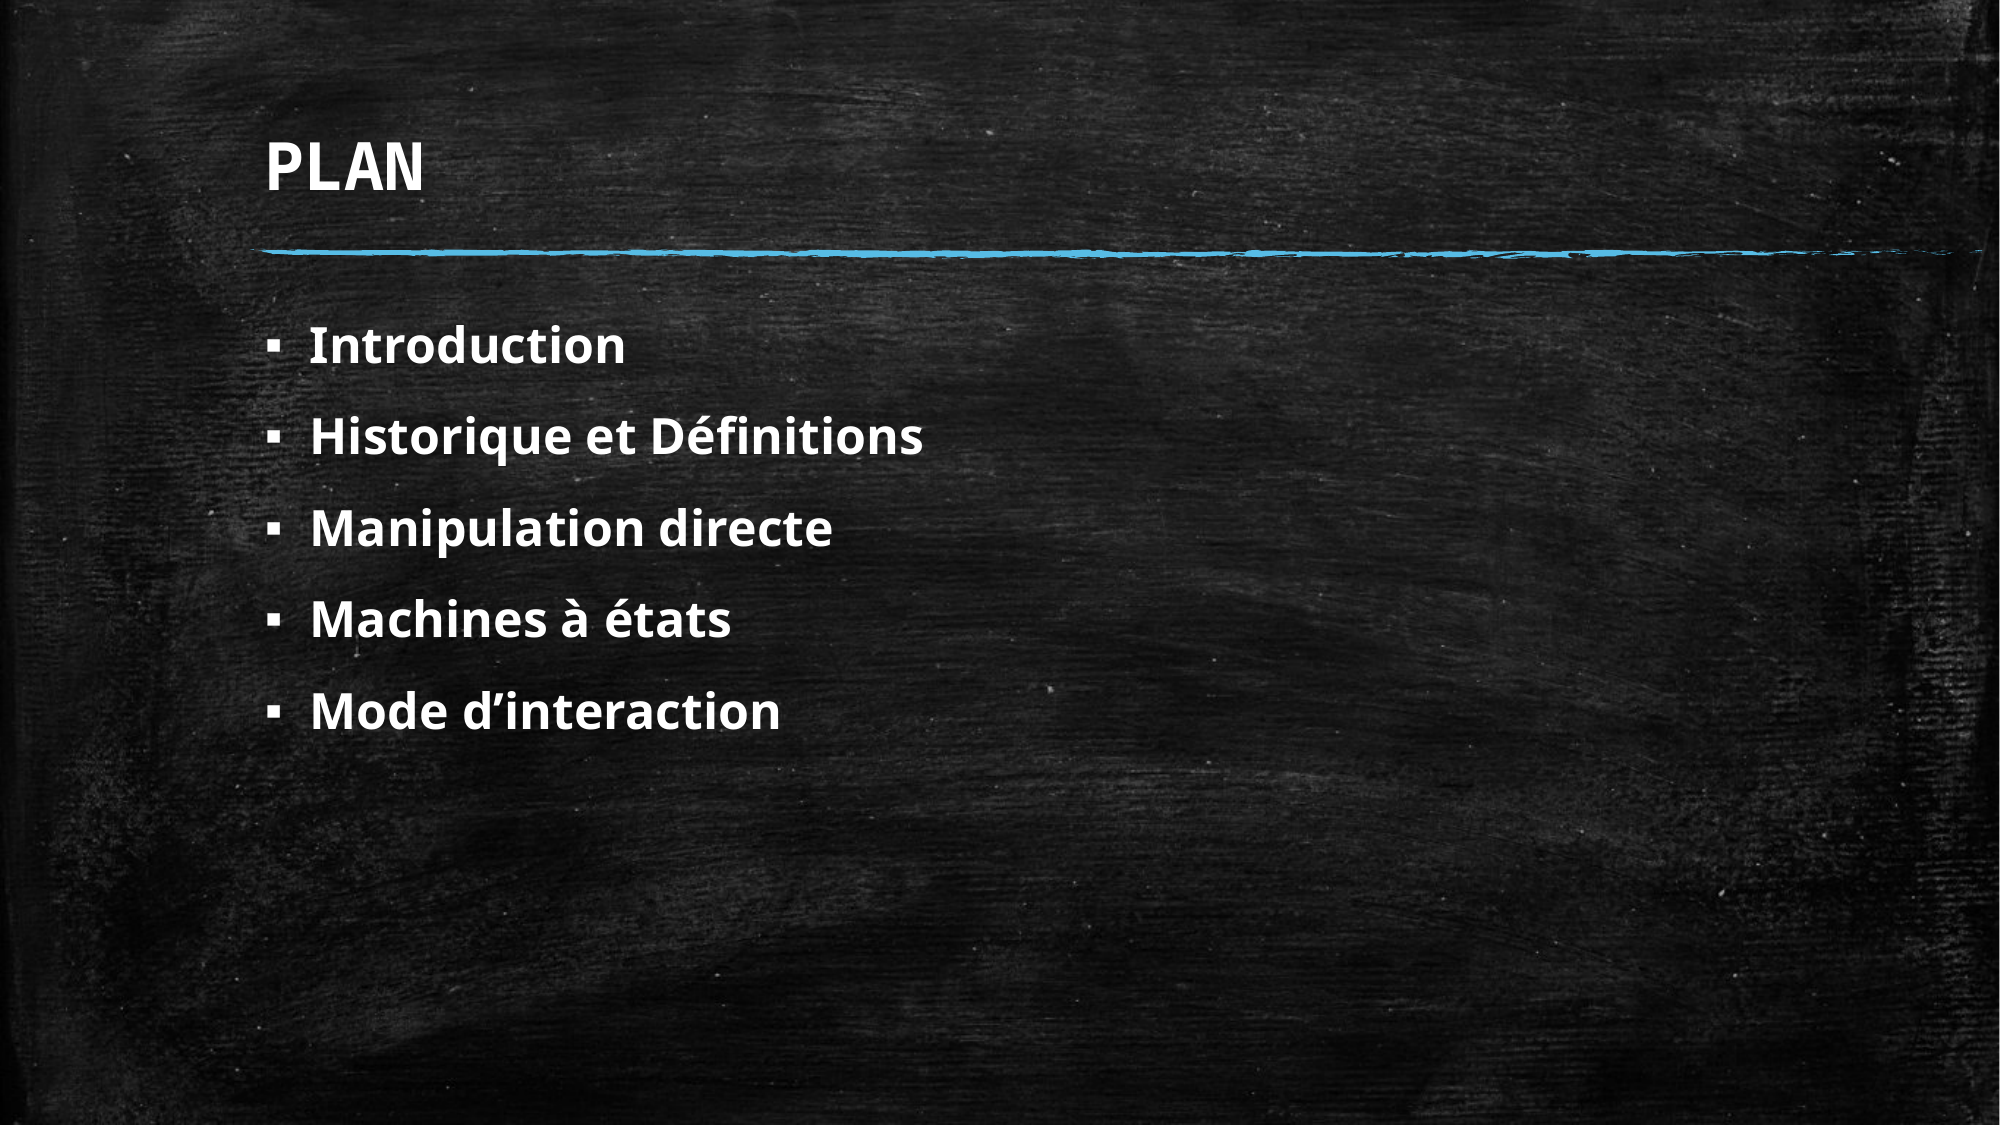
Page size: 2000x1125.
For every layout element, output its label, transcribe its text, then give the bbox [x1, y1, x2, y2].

title PLAN [249, 45, 1750, 213]
list Introduction Historique et Définitions Manipulation directe Machines à états Mode d’interaction [249, 312, 1750, 1013]
